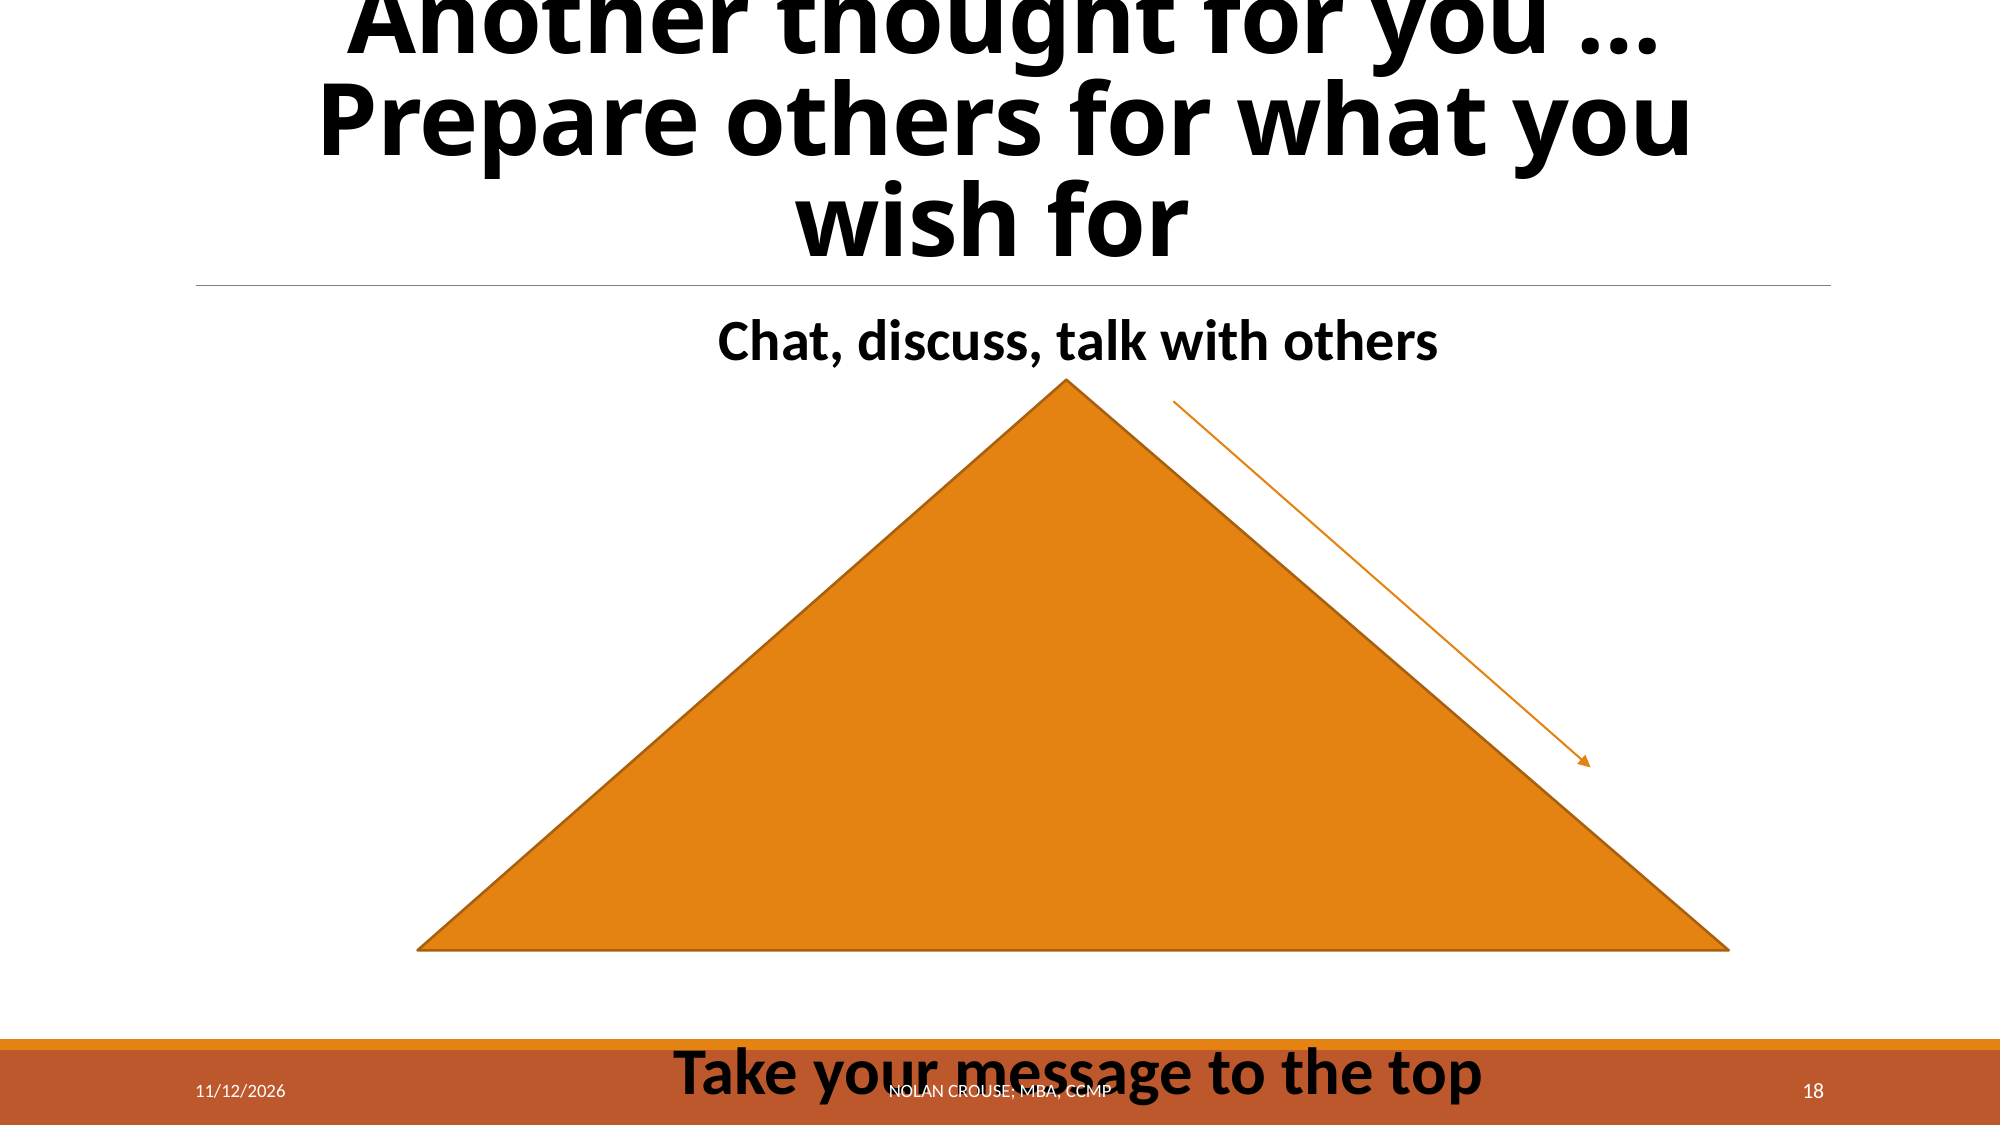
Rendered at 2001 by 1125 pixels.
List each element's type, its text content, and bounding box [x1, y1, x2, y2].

footer Nolan Crouse; MBA, CCMP [604, 1059, 1396, 1120]
title Another thought for you … Prepare others for what you wish for [179, 47, 1830, 285]
list Chat, discuss, talk with others Take your message to the top [384, 302, 1650, 1024]
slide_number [179, 1059, 586, 1120]
slide_number 18 [1624, 1059, 1840, 1120]
text_box [416, 378, 1730, 952]
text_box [1172, 400, 1592, 768]
